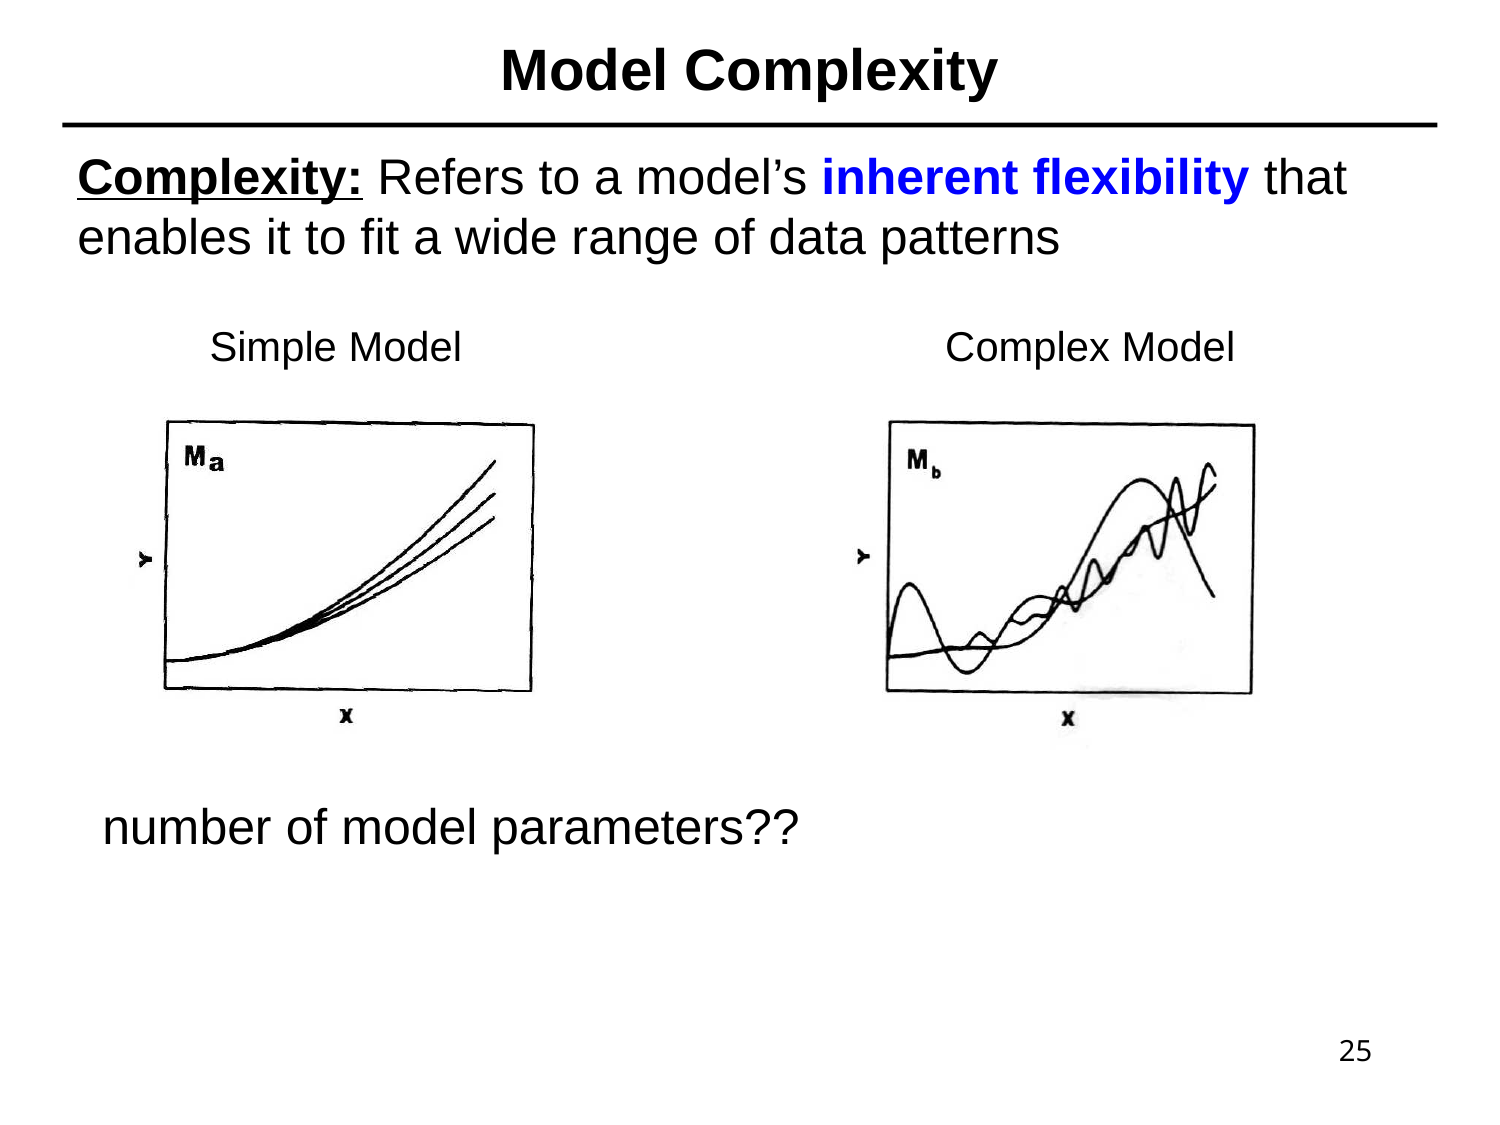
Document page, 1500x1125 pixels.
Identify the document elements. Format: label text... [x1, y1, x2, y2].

text_box Model Complexity [37, 24, 1463, 113]
text_box number of model parameters?? [87, 787, 1300, 863]
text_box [99, 312, 1288, 751]
slide_number 25 [1074, 1024, 1388, 1101]
text_box Complexity: Refers to a model’s inherent flexibility that enables it to fit a wide range of data patterns [62, 137, 1450, 273]
